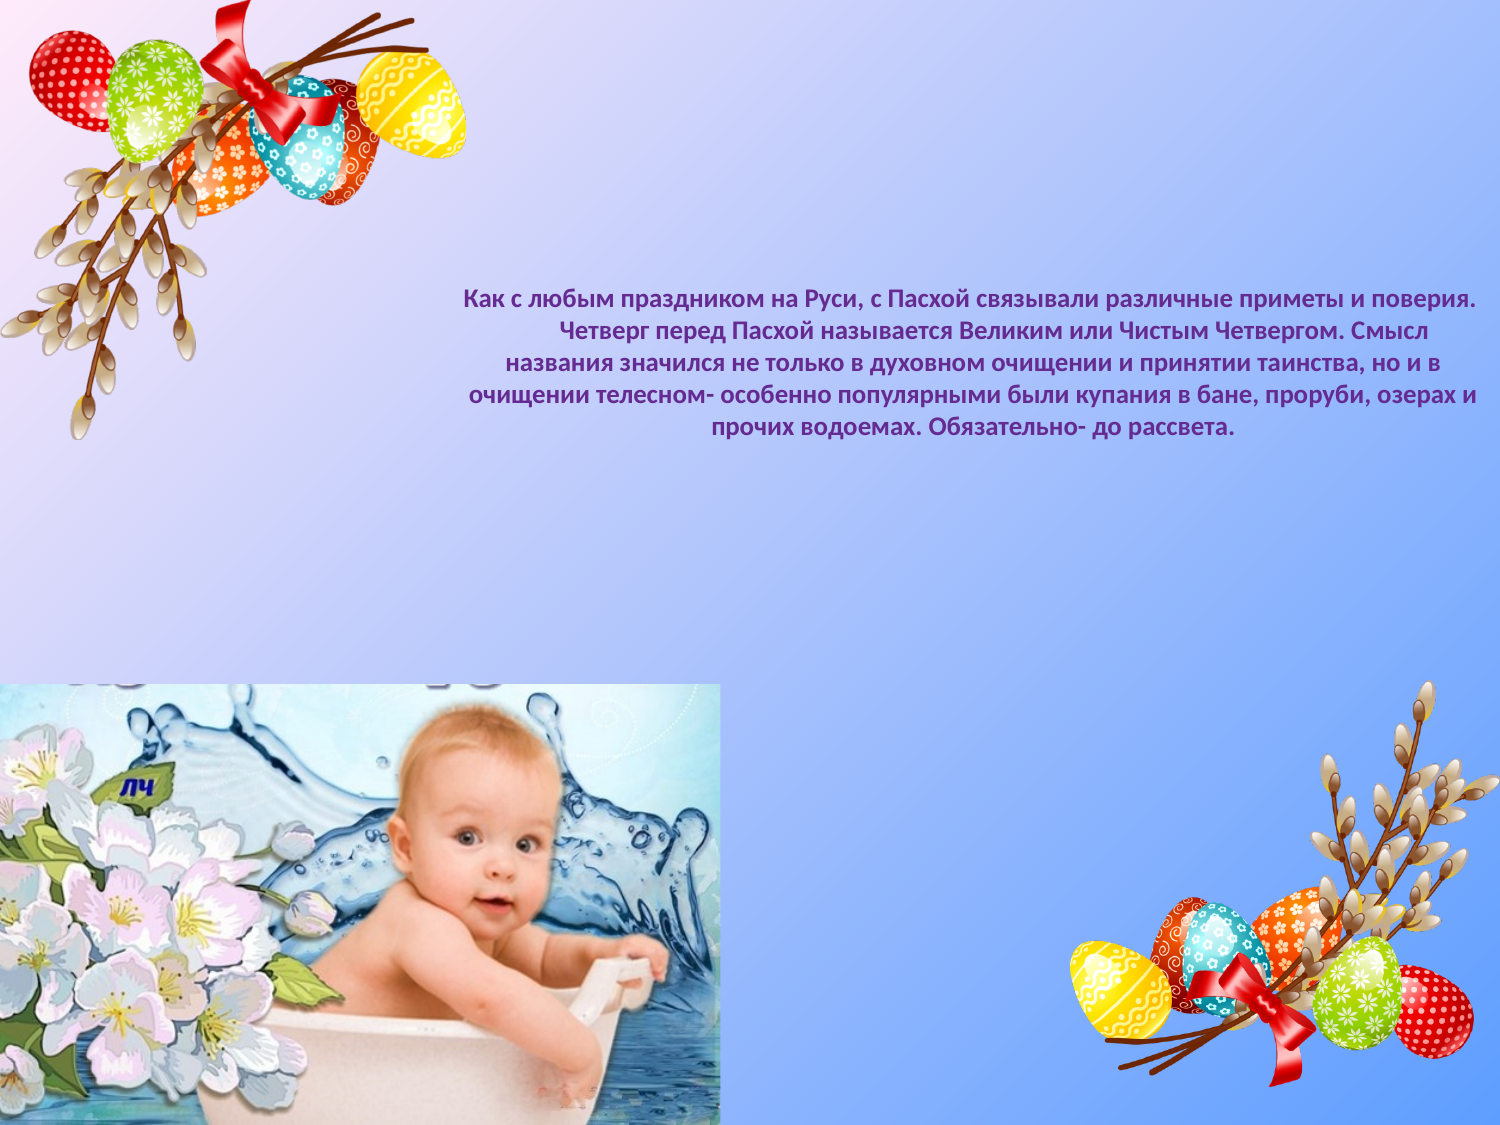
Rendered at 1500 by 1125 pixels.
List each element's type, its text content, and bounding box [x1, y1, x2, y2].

picture [1069, 680, 1500, 1087]
title Как с любым праздником на Руси, с Пасхой связывали различные приметы и поверия. Четверг перед Пасхой называется Великим или Чистым Четвергом. Смысл названия значился не только в духовном очищении и принятии таинства, но и в очищении телесном- особенно популярными были купания в бане, проруби, озерах и прочих водоемах. Обязательно- до рассвета. [446, 267, 1500, 455]
picture [0, 683, 721, 1125]
picture [0, 0, 466, 441]
